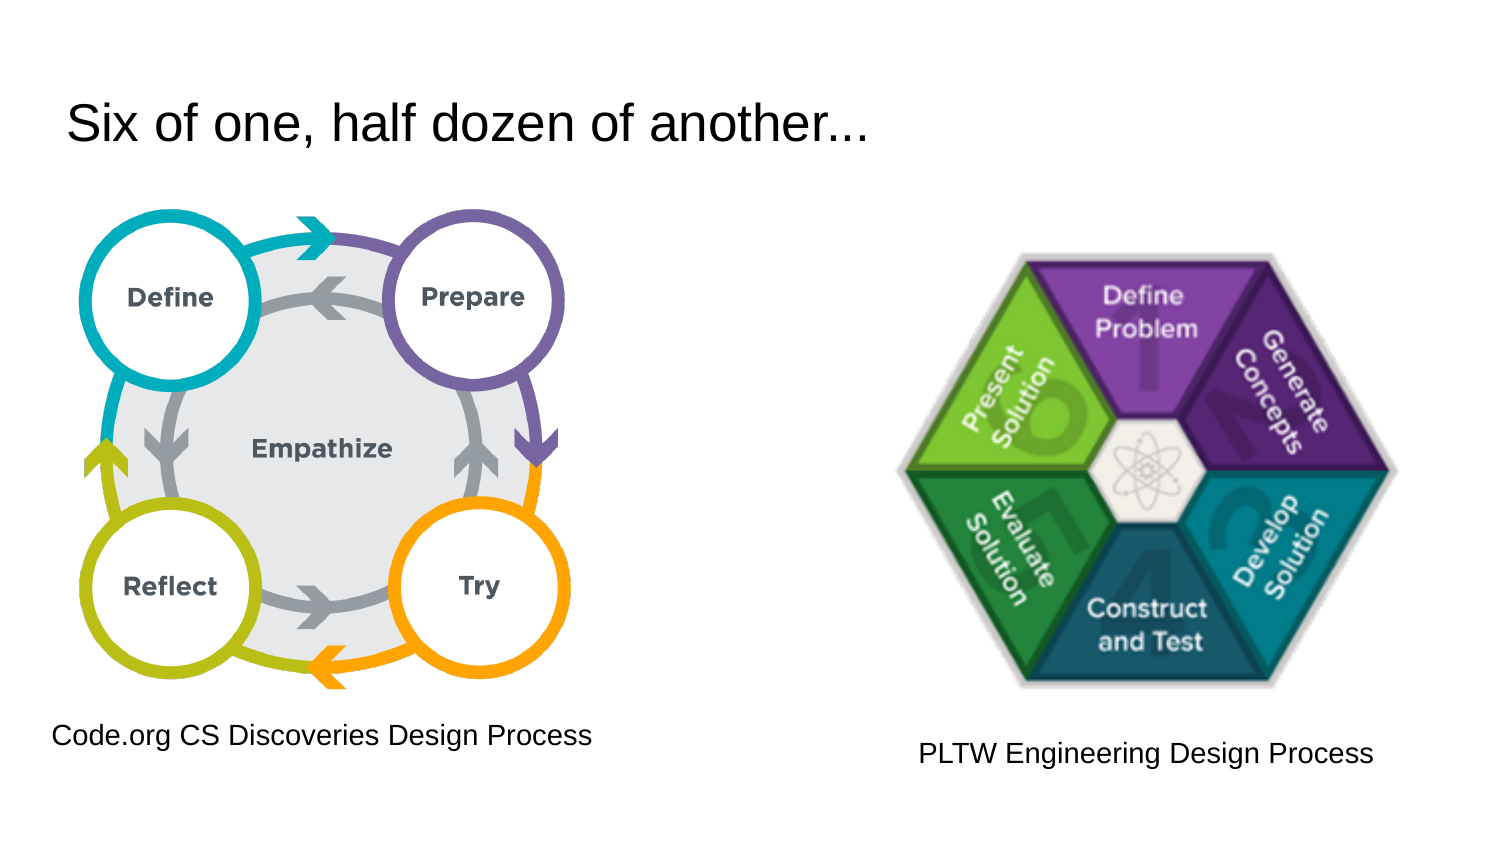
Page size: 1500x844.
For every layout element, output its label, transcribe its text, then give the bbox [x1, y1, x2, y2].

picture [64, 194, 579, 709]
text_box PLTW Engineering Design Process [857, 719, 1436, 784]
picture [889, 233, 1404, 710]
title Six of one, half dozen of another... [51, 72, 1449, 167]
text_box Code.org CS Discoveries Design Process [36, 701, 615, 767]
